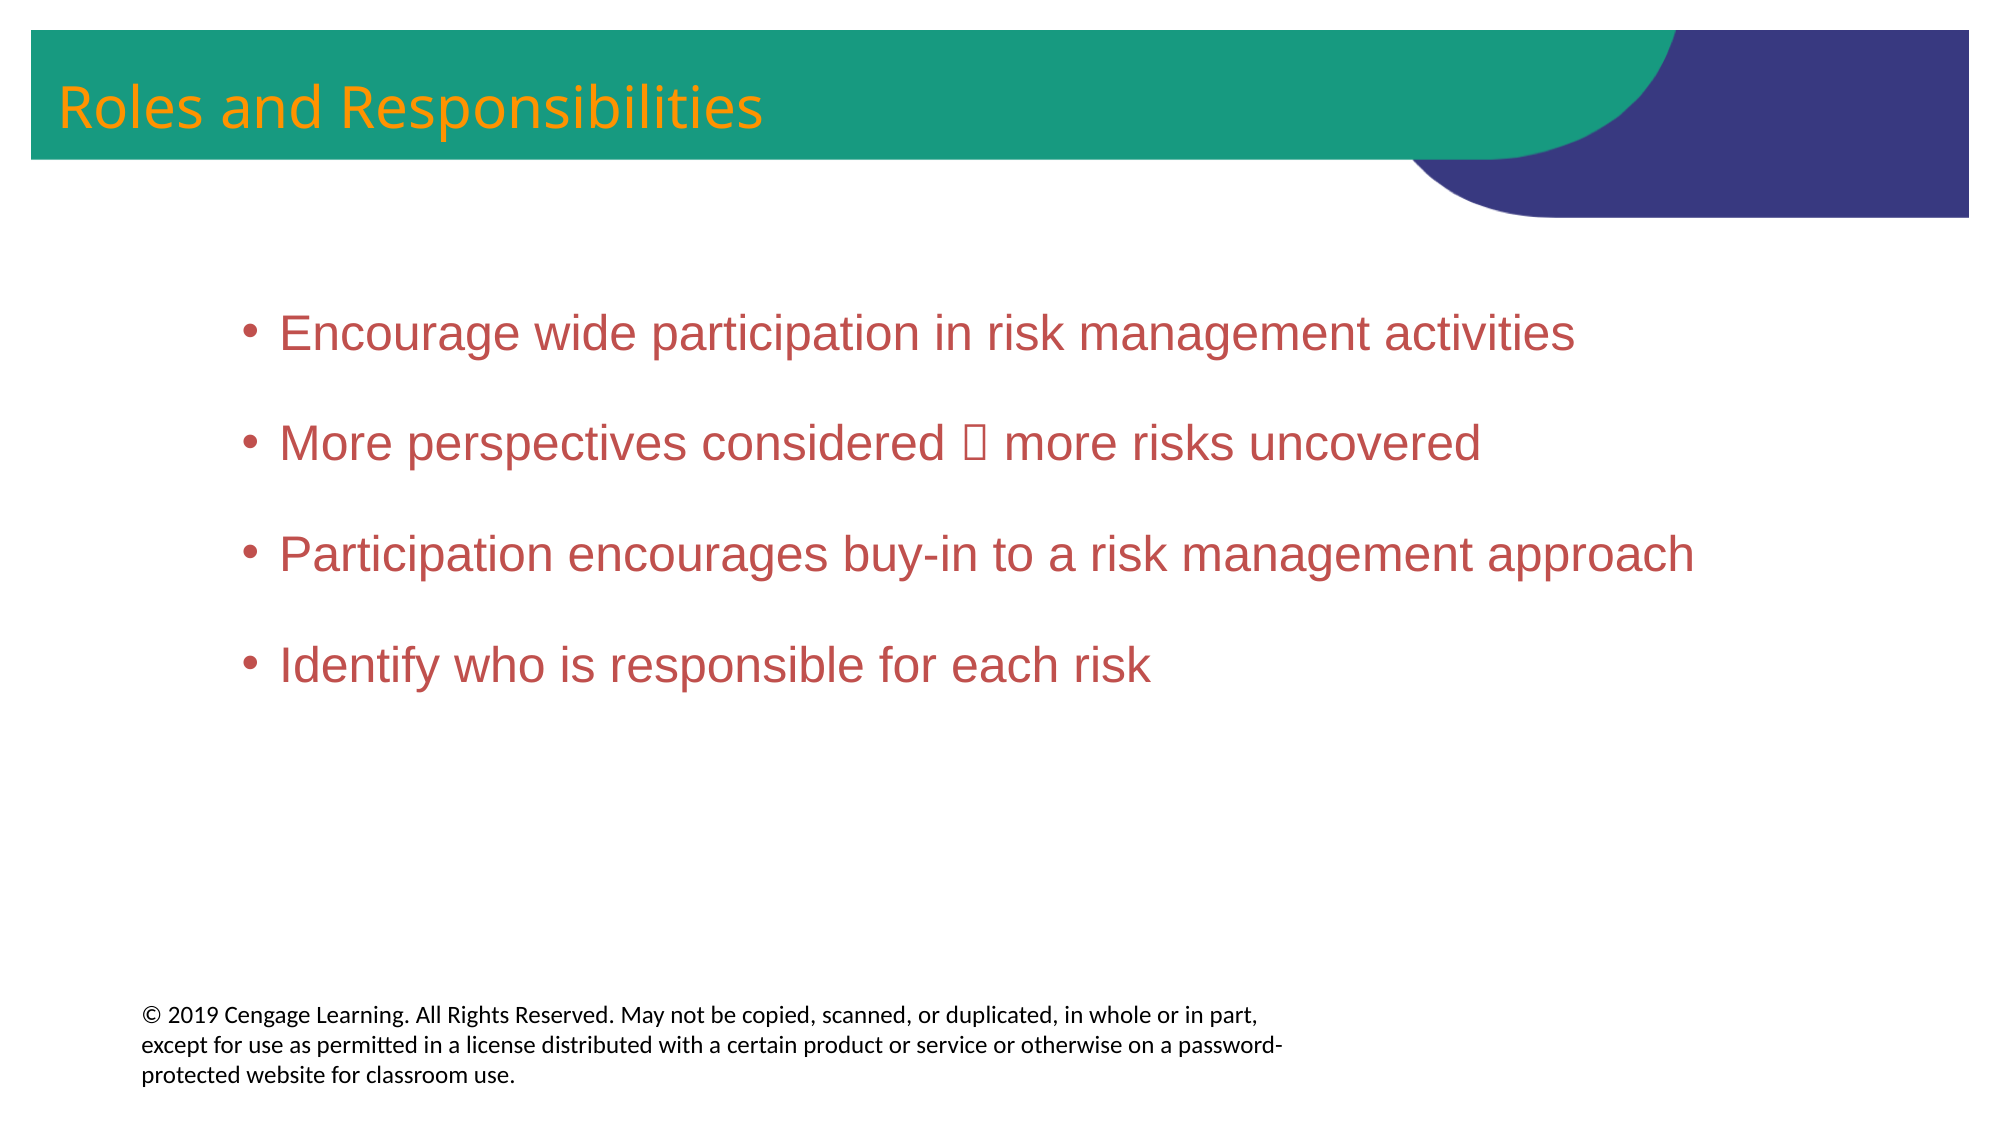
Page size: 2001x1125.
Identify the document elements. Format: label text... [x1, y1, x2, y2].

picture [31, 30, 1969, 220]
title Roles and Responsibilities [38, 15, 1679, 204]
list Encourage wide participation in risk management activities More perspectives considered  more risks uncovered Participation encourages buy-in to a risk management approach Identify who is responsible for each risk [226, 262, 1955, 1050]
footer © 2019 Cengage Learning. All Rights Reserved. May not be copied, scanned, or duplicated, in whole or in part, except for use as permitted in a license distributed with a certain product or service or otherwise on a password-protected website for classroom use. [126, 991, 1338, 1103]
